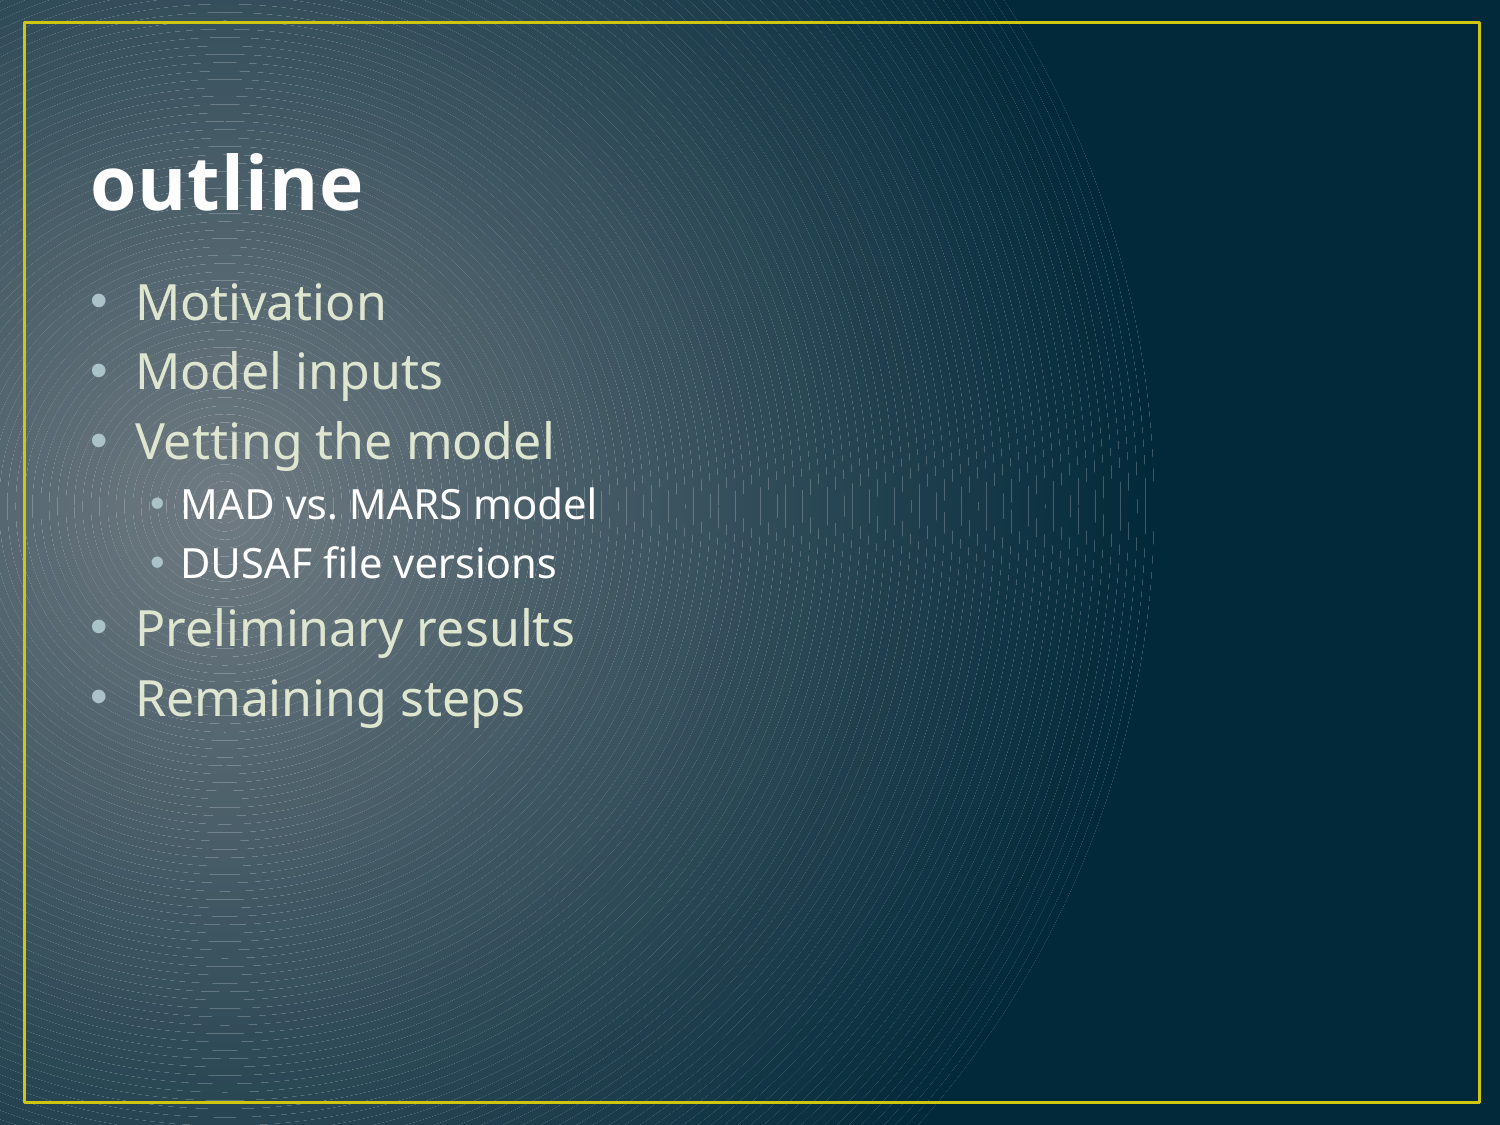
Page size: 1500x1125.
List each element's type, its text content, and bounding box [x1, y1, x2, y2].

title outline [75, 45, 1425, 233]
list Motivation Model inputs Vetting the model MAD vs. MARS model DUSAF file versions Preliminary results Remaining steps [75, 262, 1425, 1005]
